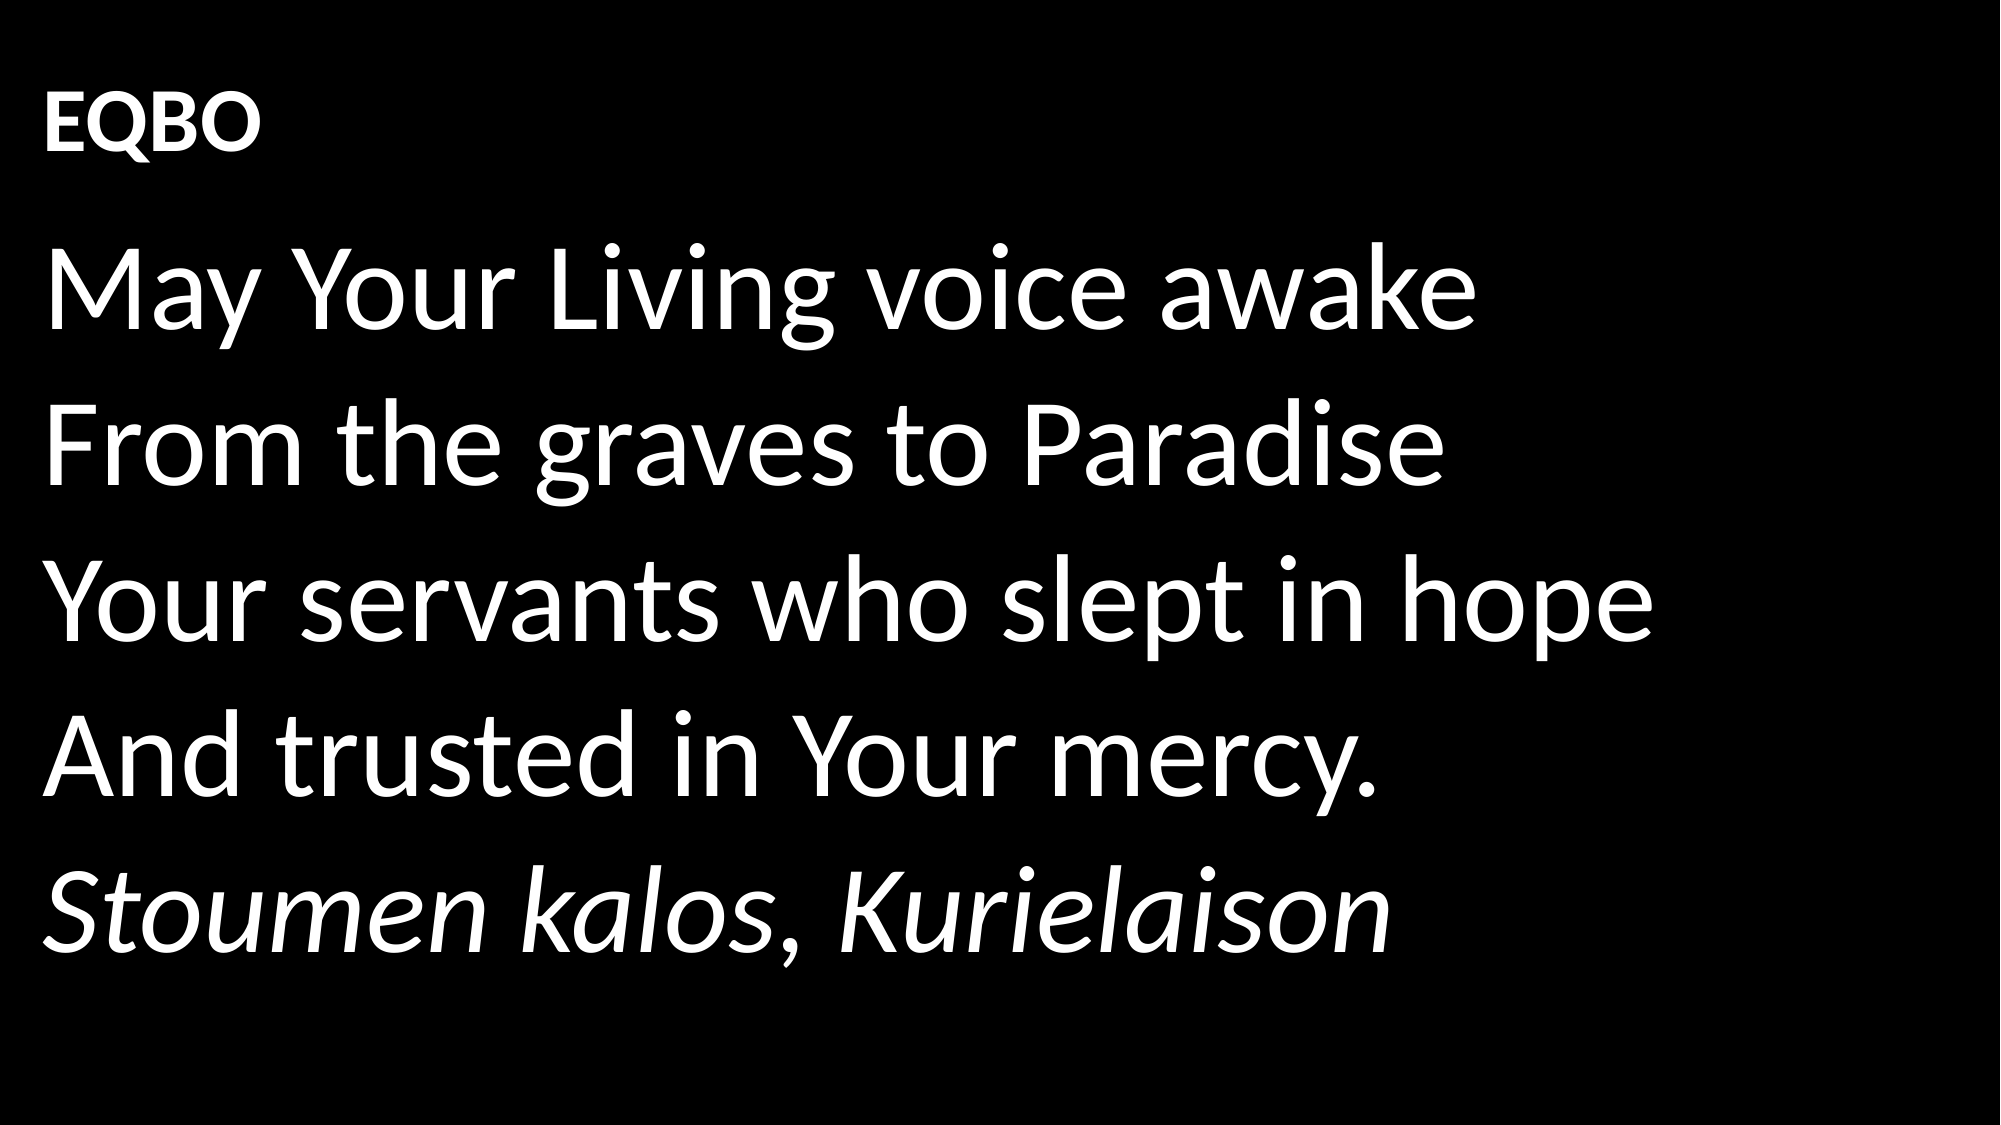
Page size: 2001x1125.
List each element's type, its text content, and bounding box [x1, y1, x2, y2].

title EQBO [27, 59, 1962, 184]
list May Your Living voice awake From the graves to Paradise Your servants who slept in hope And trusted in Your mercy. Stoumen kalos, Kurielaison [27, 213, 1962, 1062]
